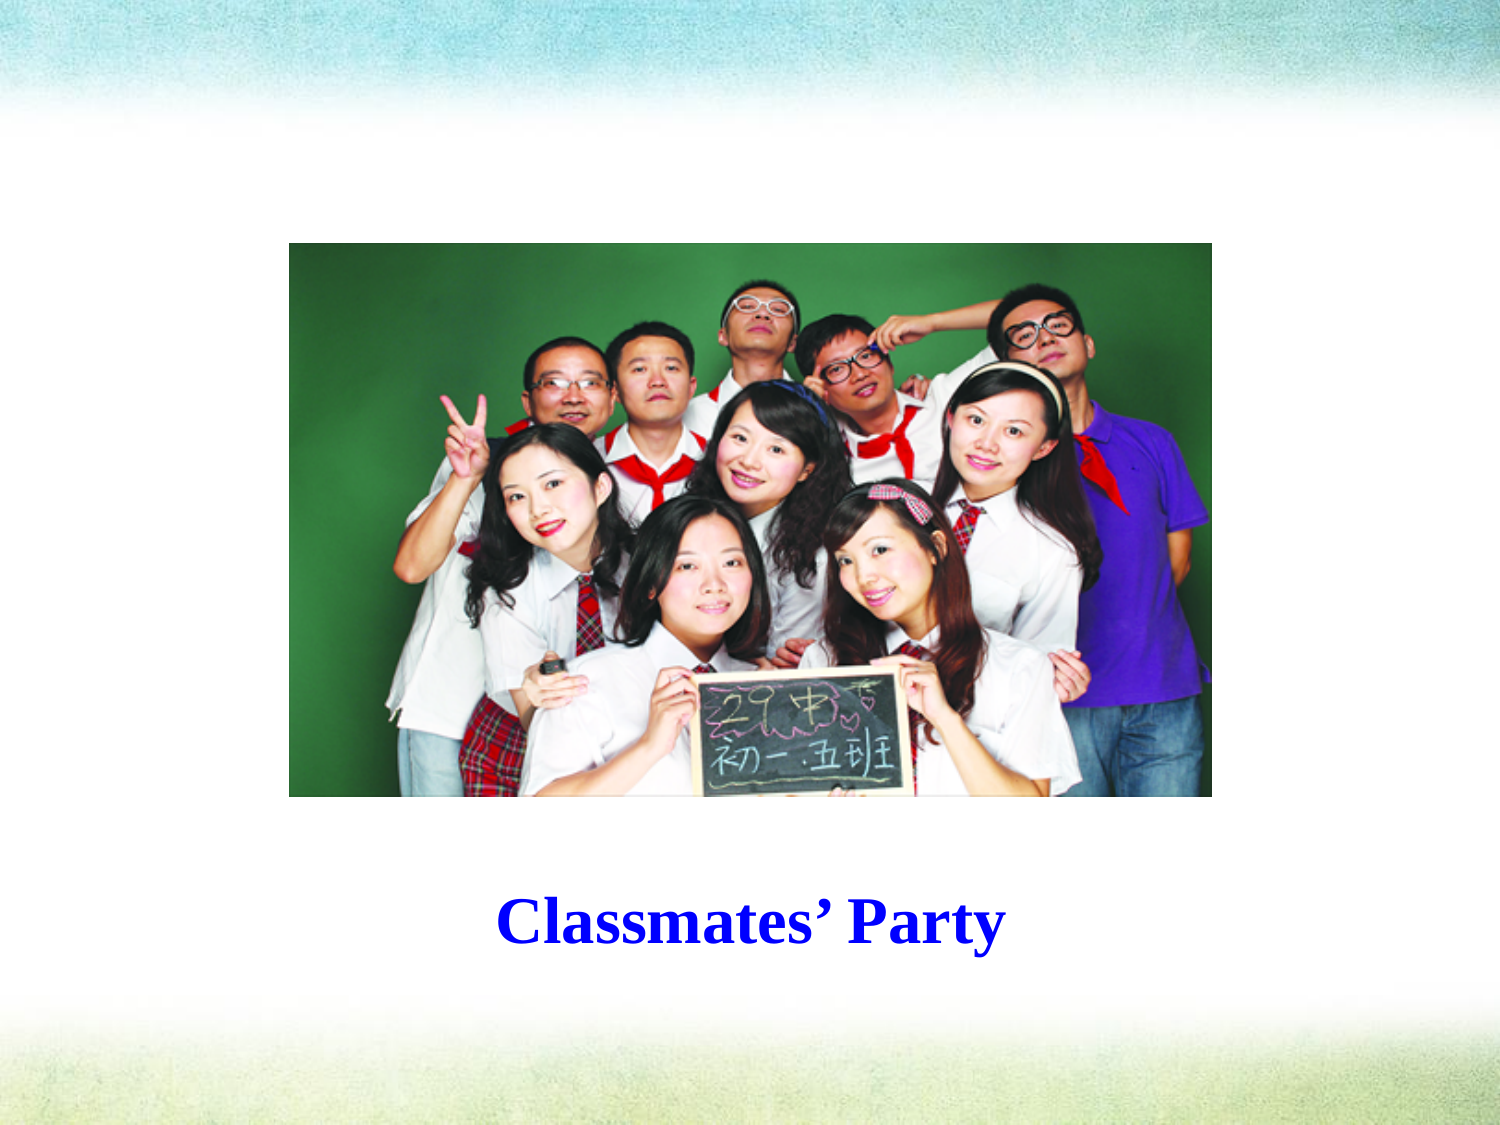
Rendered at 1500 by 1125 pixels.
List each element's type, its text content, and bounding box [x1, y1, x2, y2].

picture [0, 0, 1500, 1125]
text_box Classmates’ Party [480, 869, 1057, 965]
